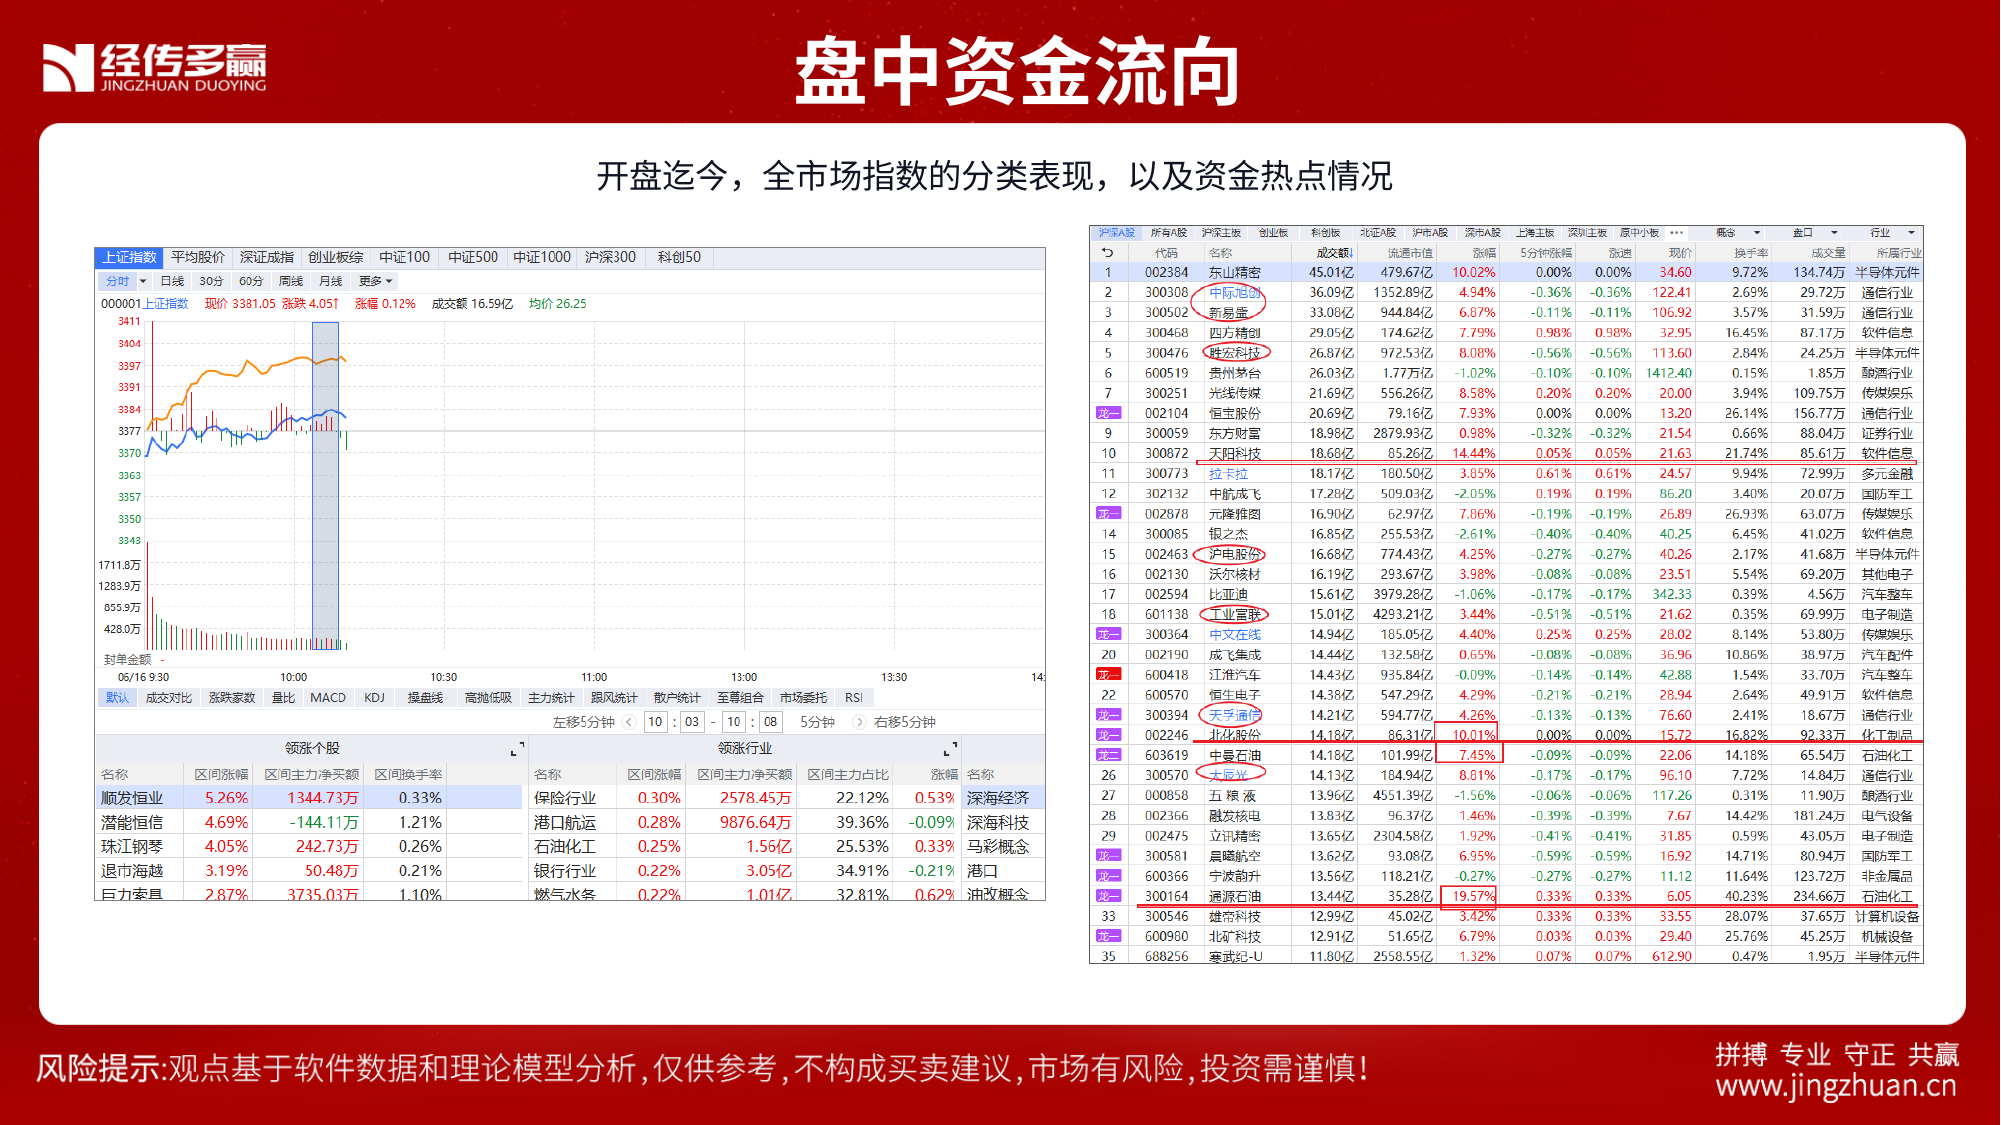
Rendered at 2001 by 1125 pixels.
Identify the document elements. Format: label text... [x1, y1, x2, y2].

text_box 盘中资金流向 [624, 16, 1352, 122]
text_box 开盘迄今，全市场指数的分类表现，以及资金热点情况 [446, 144, 1617, 203]
picture [0, 0, 2000, 1125]
